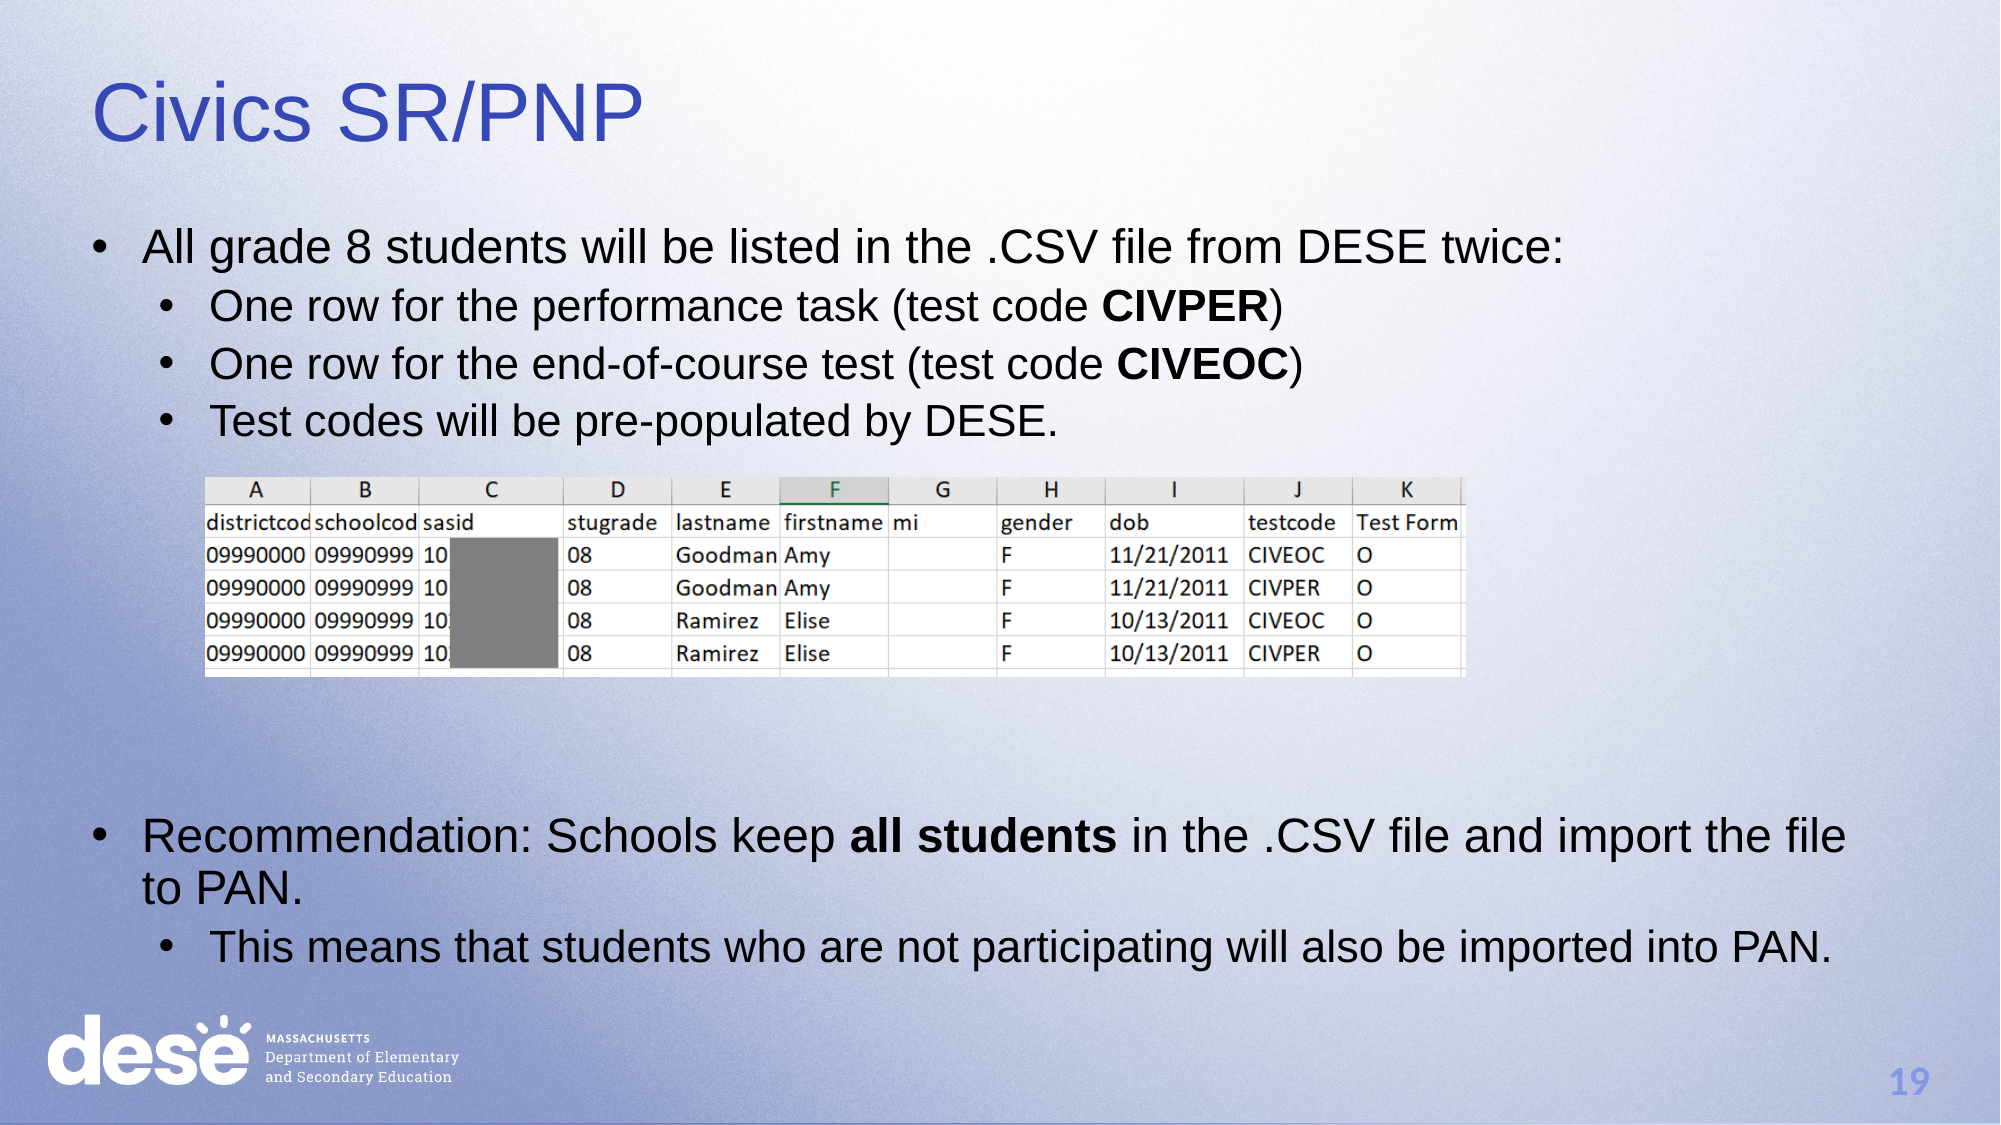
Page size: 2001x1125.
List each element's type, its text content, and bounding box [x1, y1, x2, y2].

title Civics SR/PNP [76, 35, 1880, 168]
list All grade 8 students will be listed in the .CSV file from DESE twice: One row for the performance task (test code CIVPER) One row for the end-of-course test (test code CIVEOC) Test codes will be pre-populated by DESE. Recommendation: Schools keep all students in the .CSV file and import the file to PAN. This means that students who are not participating will also be imported into PAN. [76, 214, 1880, 994]
picture [0, 0, 2000, 1125]
